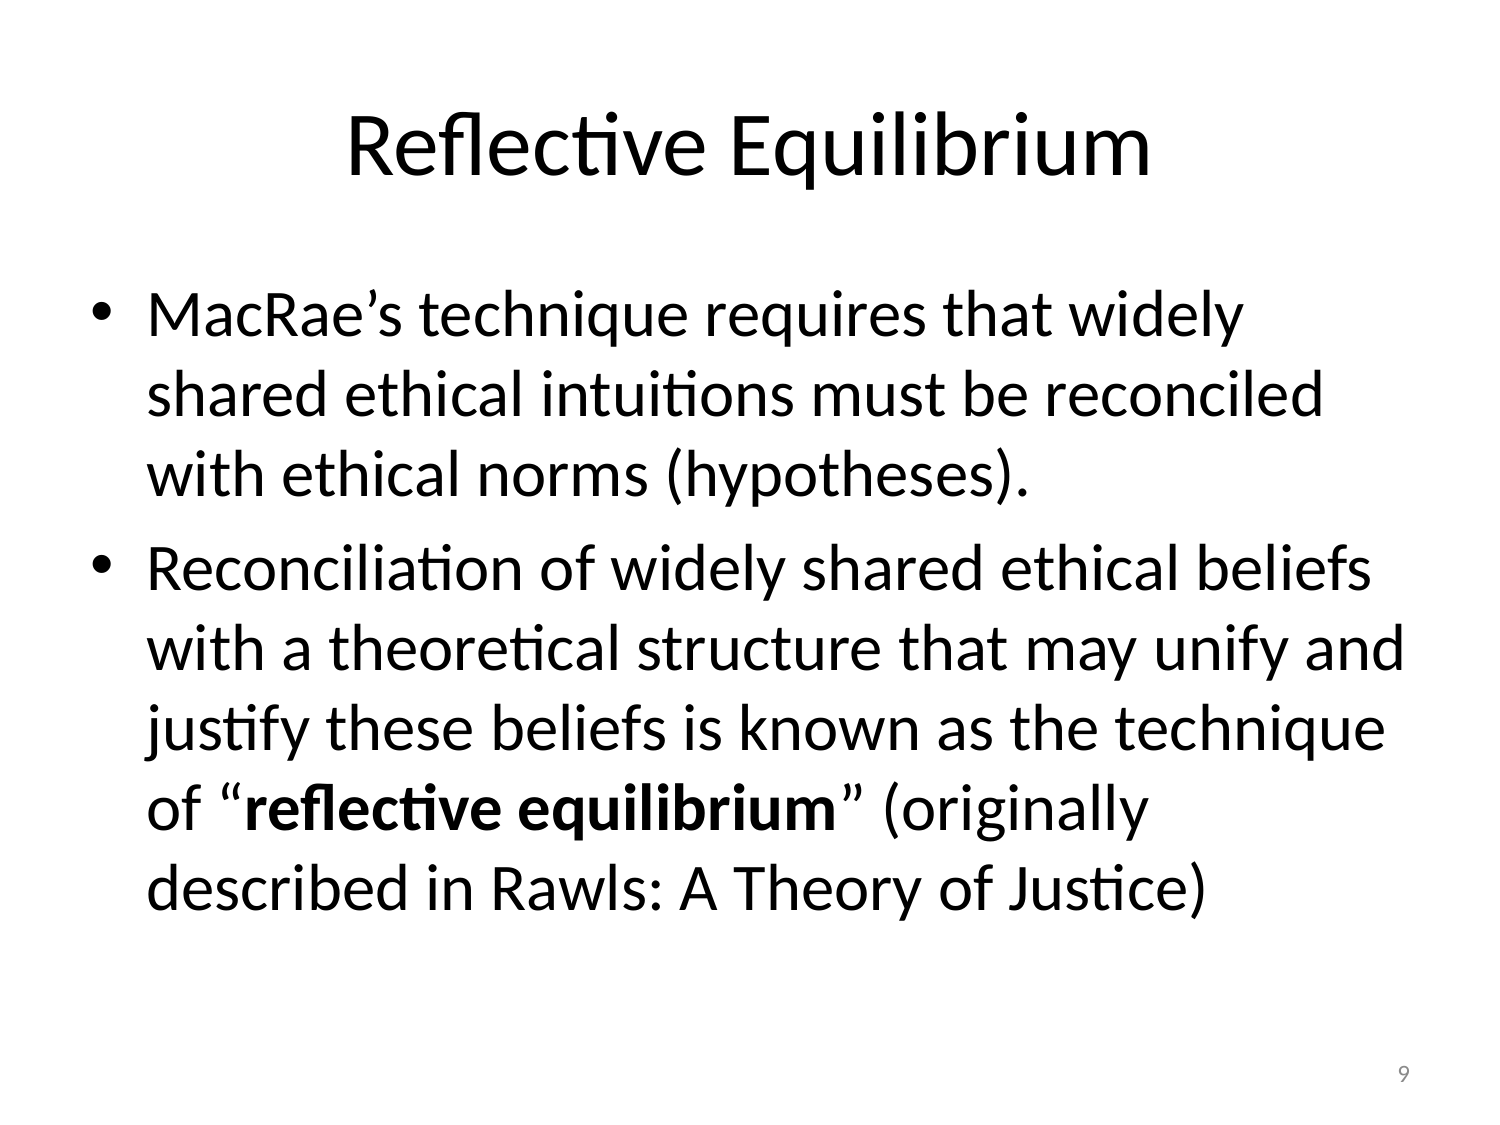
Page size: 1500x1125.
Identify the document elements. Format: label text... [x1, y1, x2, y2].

list MacRae’s technique requires that widely shared ethical intuitions must be reconciled with ethical norms (hypotheses). Reconciliation of widely shared ethical beliefs with a theoretical structure that may unify and justify these beliefs is known as the technique of “reflective equilibrium” (originally described in Rawls: A Theory of Justice) [75, 262, 1425, 1005]
slide_number 9 [1074, 1042, 1425, 1103]
title Reflective Equilibrium [75, 45, 1425, 233]
